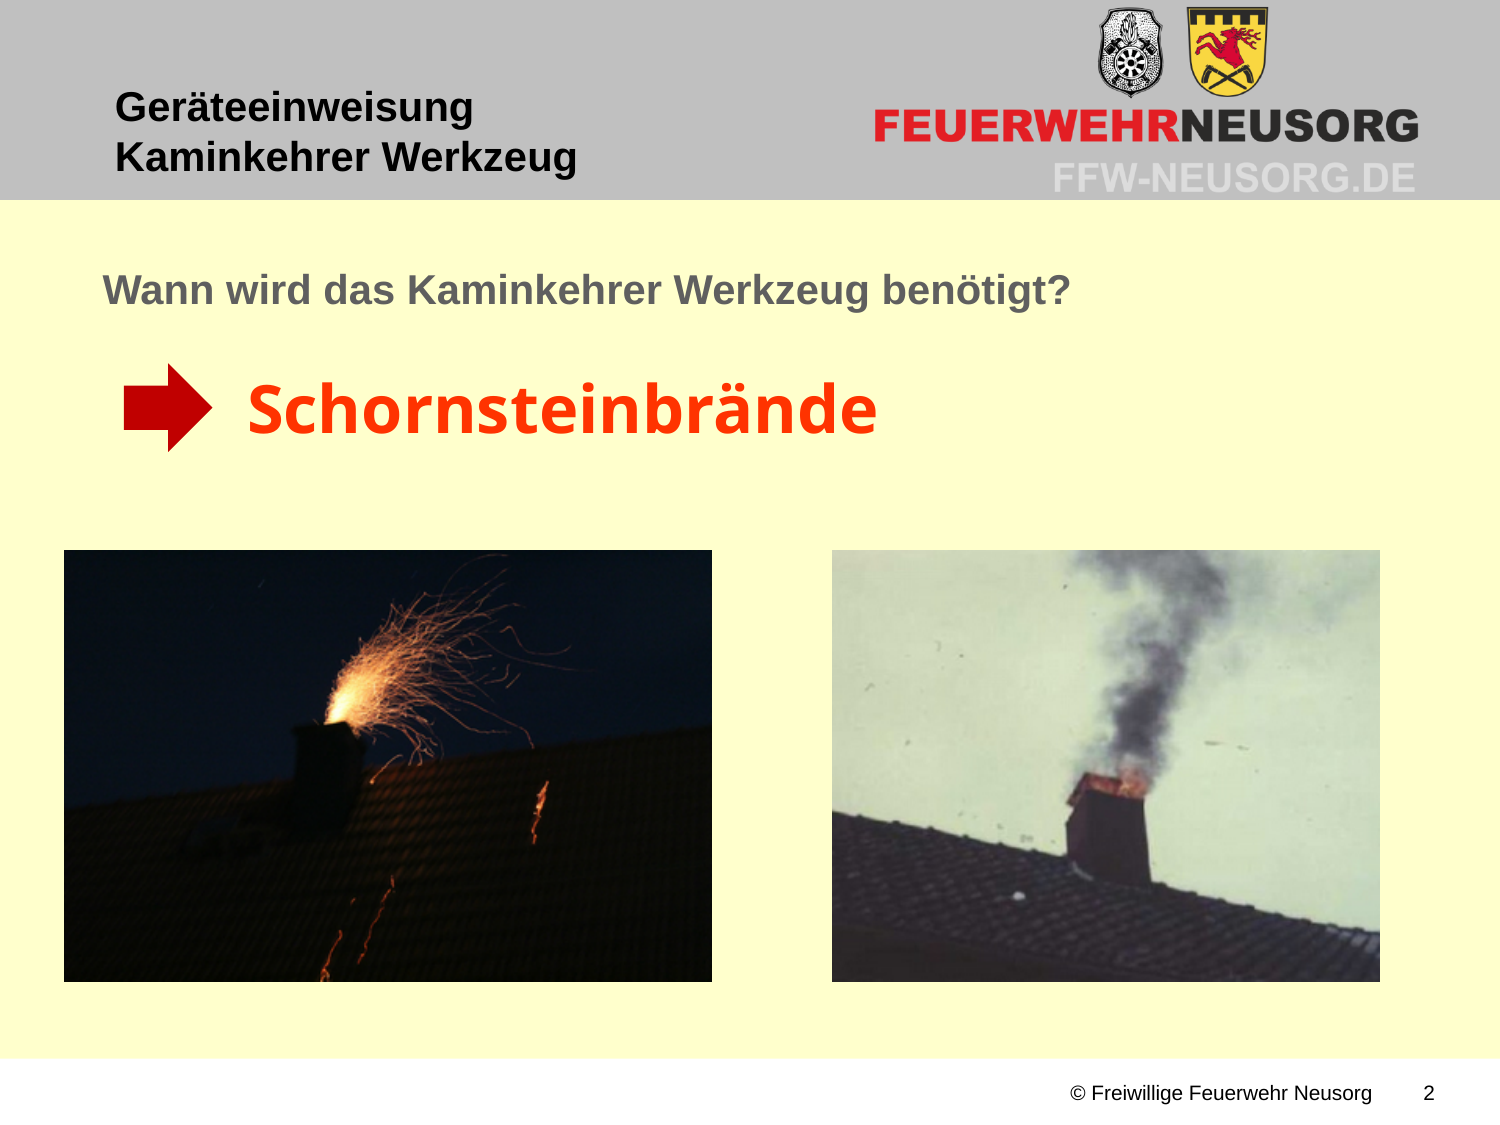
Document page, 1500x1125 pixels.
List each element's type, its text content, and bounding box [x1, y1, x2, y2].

footer © Freiwillige Feuerwehr Neusorg [950, 1058, 1387, 1125]
picture [64, 550, 712, 983]
slide_number 2 [1387, 1058, 1450, 1125]
title Geräteeinweisung Kaminkehrer Werkzeug [99, 78, 857, 188]
picture [860, 0, 1424, 200]
list Wann wird das Kaminkehrer Werkzeug benötigt? [87, 255, 1425, 329]
picture [832, 550, 1380, 983]
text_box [123, 359, 885, 456]
